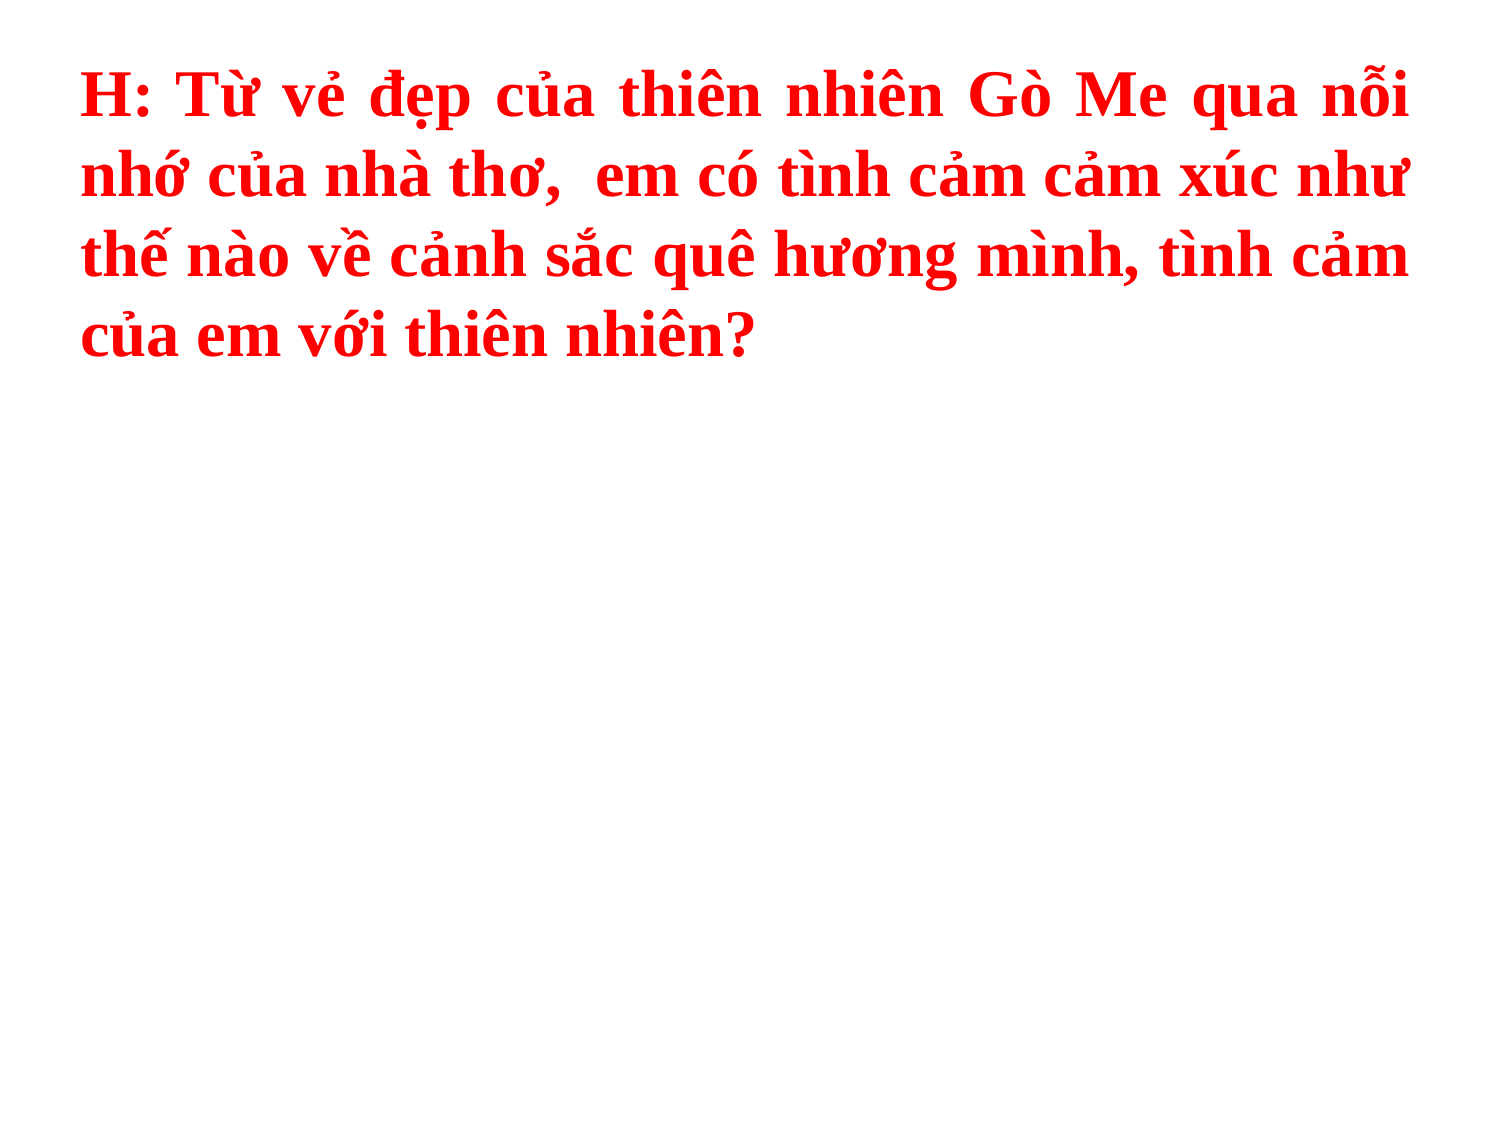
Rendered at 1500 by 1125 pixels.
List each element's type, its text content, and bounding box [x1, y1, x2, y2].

list H: Từ vẻ đẹp của thiên nhiên Gò Me qua nỗi nhớ của nhà thơ, em có tình cảm cảm xúc như thế nào về cảnh sắc quê hương mình, tình cảm của em với thiên nhiên? [64, 42, 1427, 786]
